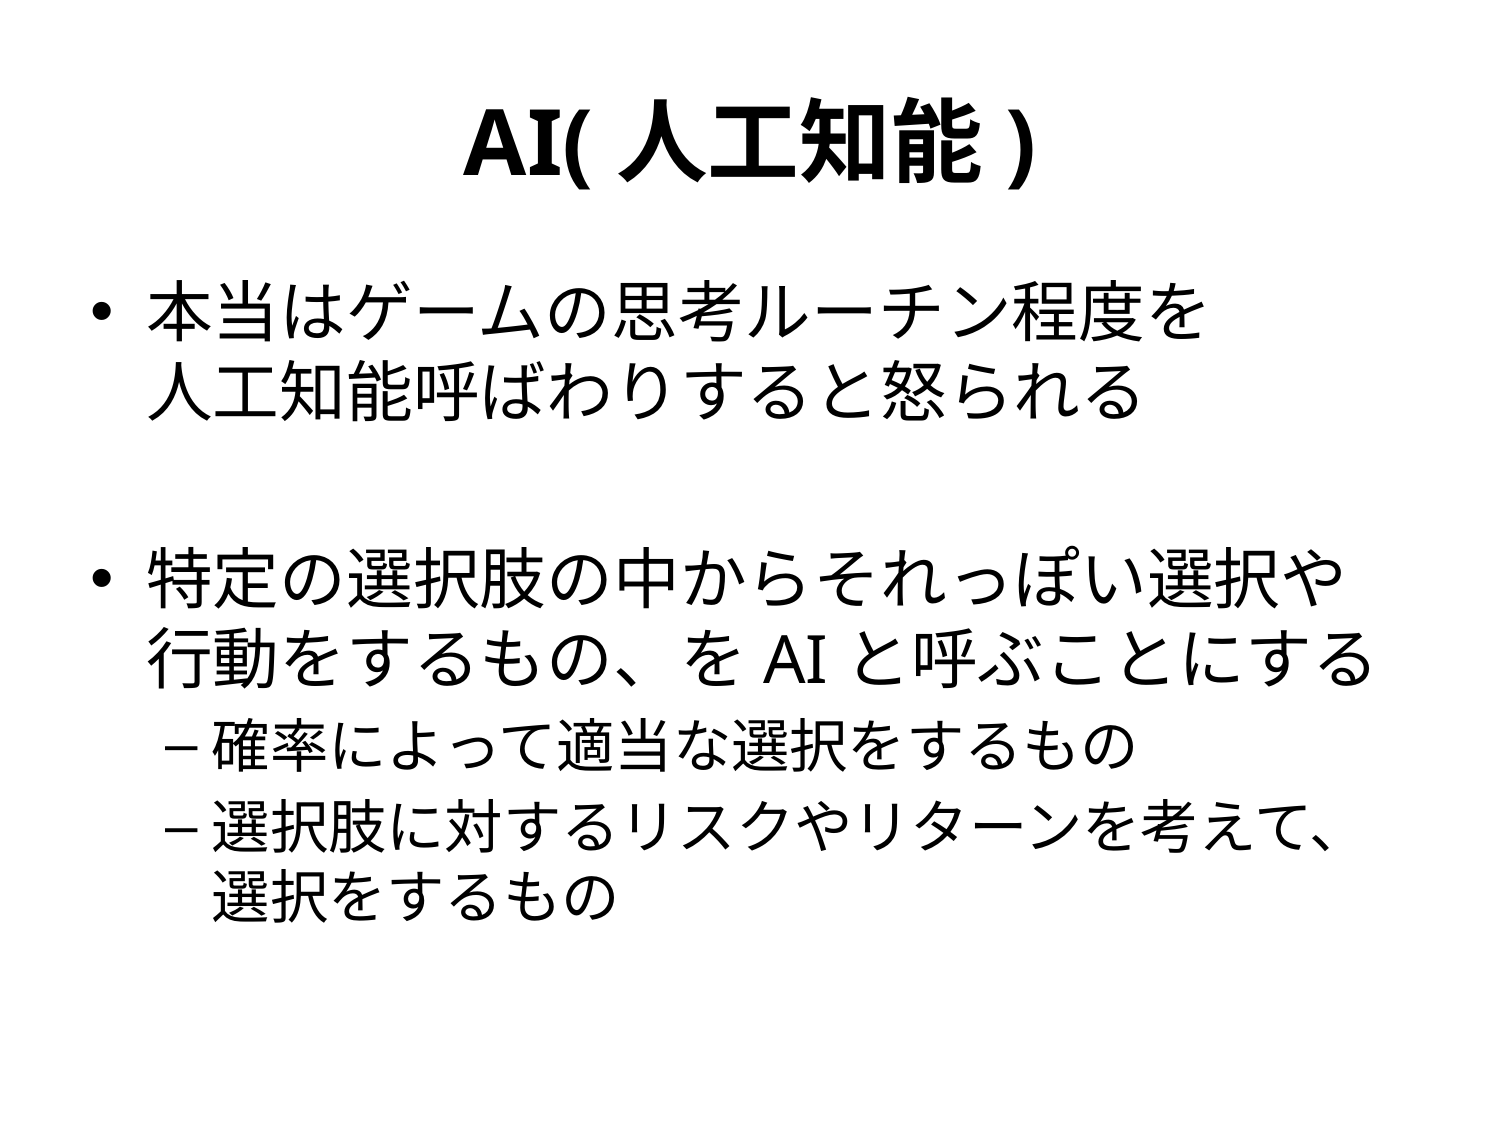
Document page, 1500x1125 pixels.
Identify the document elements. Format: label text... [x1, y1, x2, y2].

title AI(人工知能) [75, 45, 1425, 233]
list 本当はゲームの思考ルーチン程度を 人工知能呼ばわりすると怒られる 特定の選択肢の中からそれっぽい選択や行動をするもの、をAIと呼ぶことにする 確率によって適当な選択をするもの 選択肢に対するリスクやリターンを考えて、 選択をするもの [75, 262, 1425, 1005]
